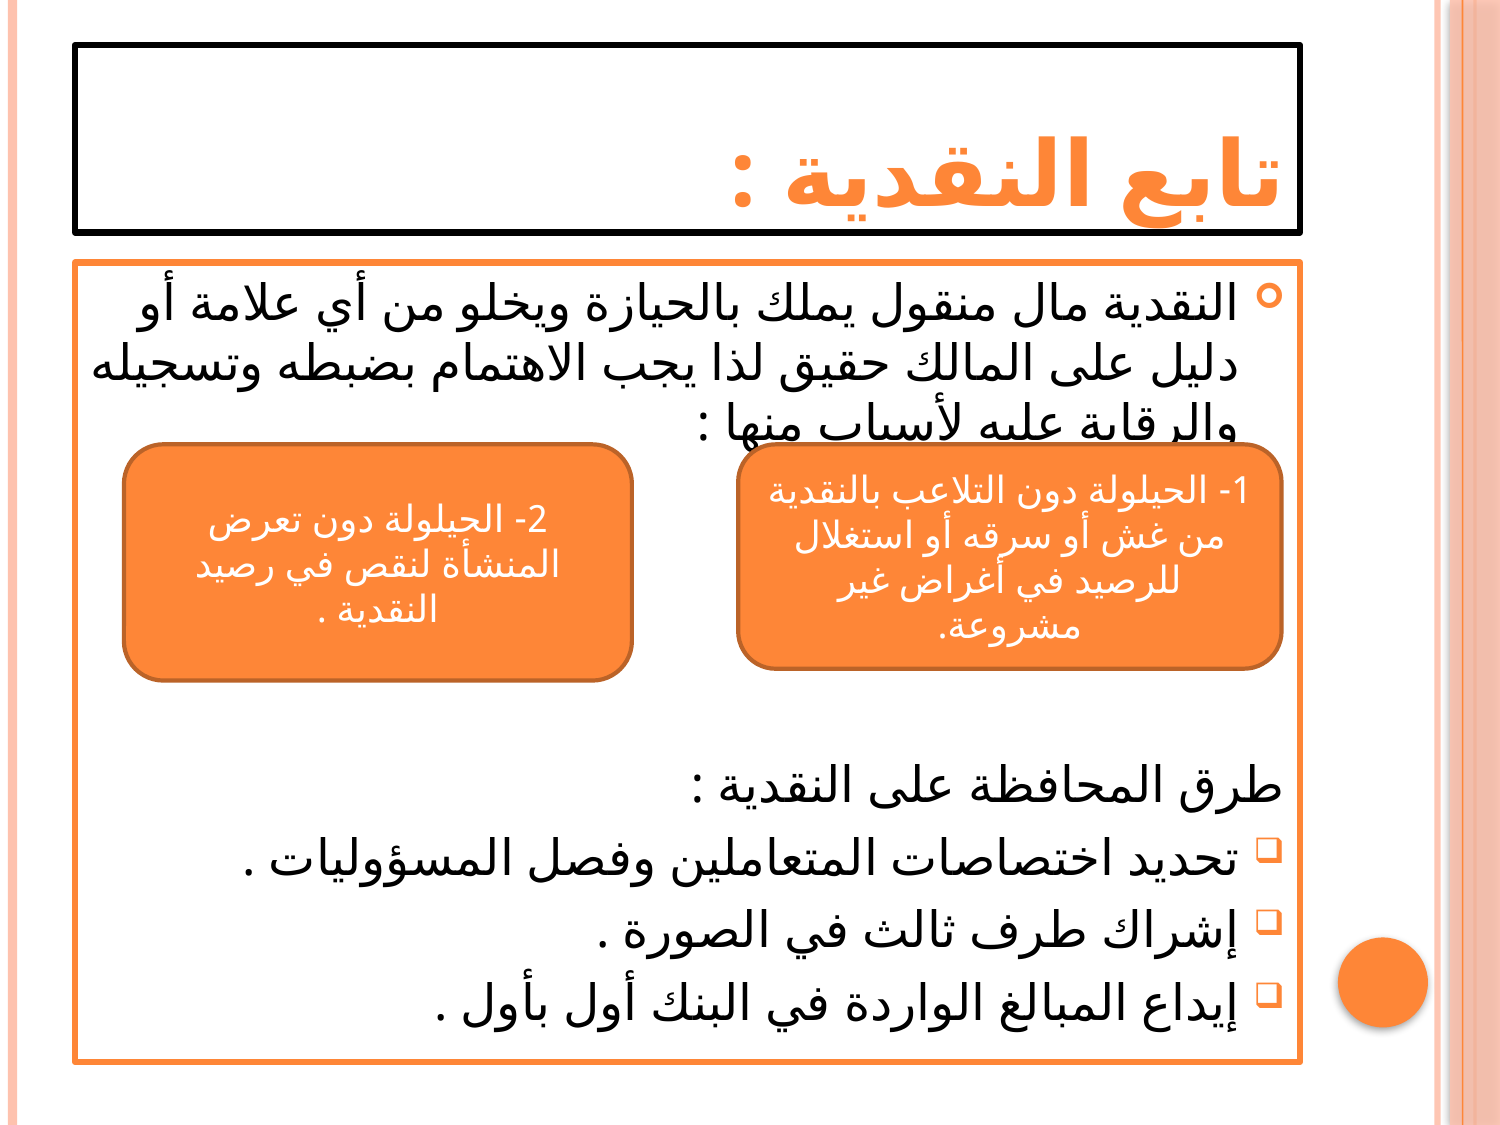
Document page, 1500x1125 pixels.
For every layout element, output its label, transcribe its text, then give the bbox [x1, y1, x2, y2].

text_box 2- الحيلولة دون تعرض المنشأة لنقص في رصيد النقدية . [121, 442, 634, 683]
text_box 1- الحيلولة دون التلاعب بالنقدية من غش أو سرقه أو استغلال للرصيد في أغراض غير مشروعة. [736, 442, 1284, 671]
list النقدية مال منقول يملك بالحيازة ويخلو من أي علامة أو دليل على المالك حقيق لذا يجب الاهتمام بضبطه وتسجيله والرقابة عليه لأسباب منها : طرق المحافظة على النقدية : تحديد اختصاصات المتعاملين وفصل المسؤوليات . إشراك طرف ثالث في الصورة . إيداع المبالغ الواردة في البنك أول بأول . [75, 262, 1300, 1062]
title تابع النقدية : [75, 45, 1300, 233]
